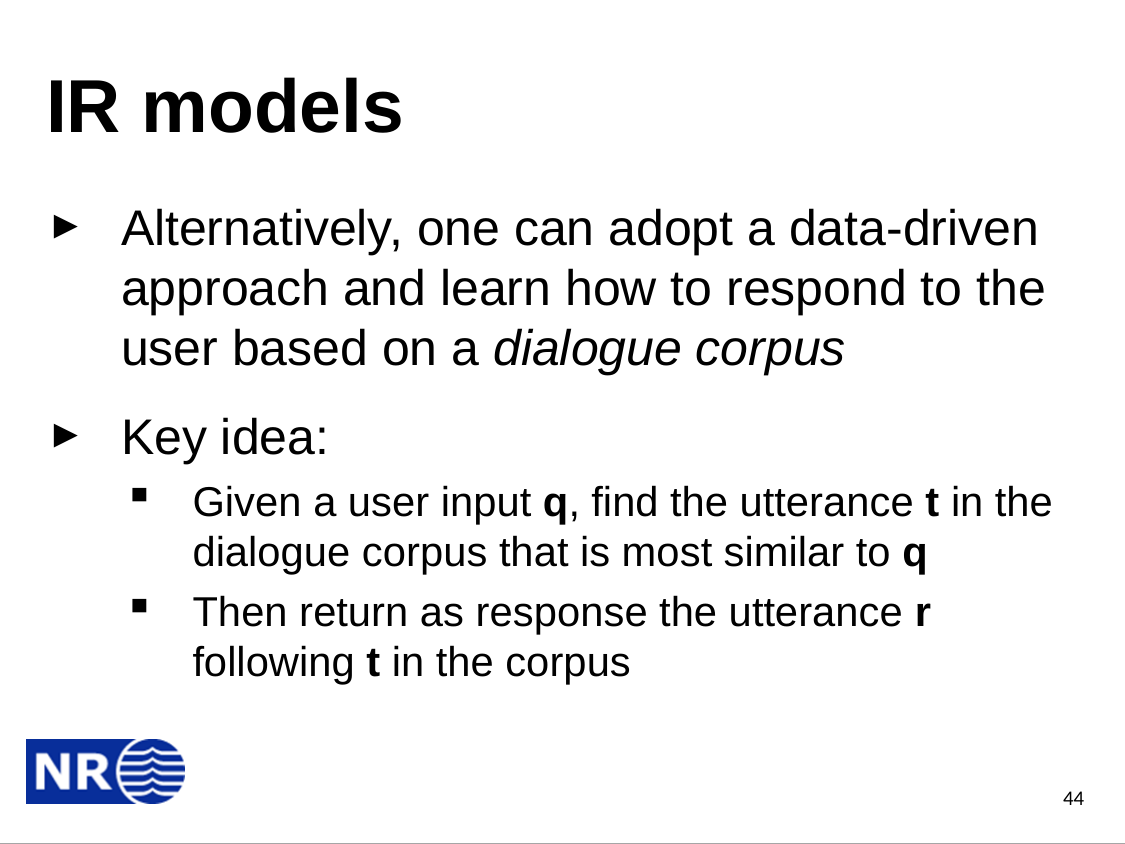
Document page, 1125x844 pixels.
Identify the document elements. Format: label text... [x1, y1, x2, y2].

list Alternatively, one can adopt a data-driven approach and learn how to respond to the user based on a dialogue corpus Key idea: Given a user input q, find the utterance t in the dialogue corpus that is most similar to q Then return as response the utterance r following t in the corpus [30, 187, 1094, 694]
picture [26, 739, 185, 804]
text_box 44 [1028, 777, 1100, 812]
title IR models [30, 32, 1094, 157]
